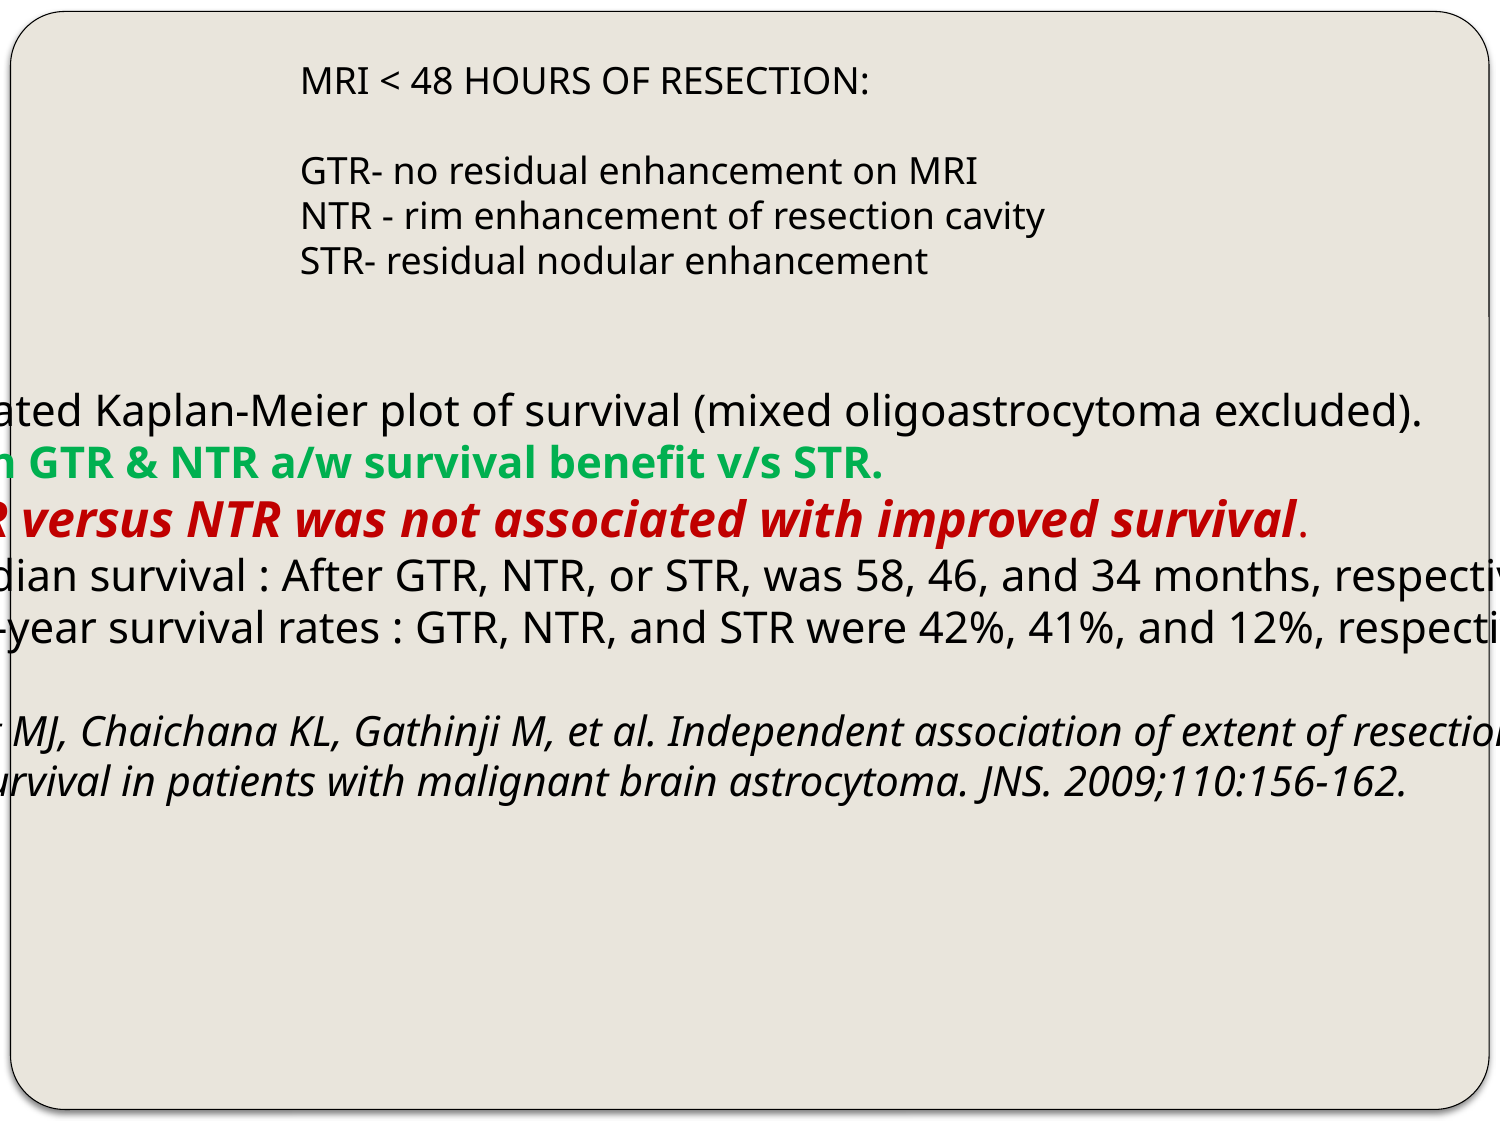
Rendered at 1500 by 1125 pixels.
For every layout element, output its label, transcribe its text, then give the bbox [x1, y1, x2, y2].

text_box Estimated Kaplan-Meier plot of survival (mixed oligoastrocytoma excluded). Both GTR & NTR a/w survival benefit v/s STR. GTR versus NTR was not associated with improved survival. Median survival : After GTR, NTR, or STR, was 58, 46, and 34 months, respectively. Five-year survival rates : GTR, NTR, and STR were 42%, 41%, and 12%, respectively. McGirt MJ, Chaichana KL, Gathinji M, et al. Independent association of extent of resection with survival in patients with malignant brain astrocytoma. JNS. 2009;110:156-162. [0, 375, 1500, 853]
text_box MRI < 48 HOURS OF RESECTION: GTR- no residual enhancement on MRI NTR - rim enhancement of resection cavity STR- residual nodular enhancement [285, 49, 1071, 335]
